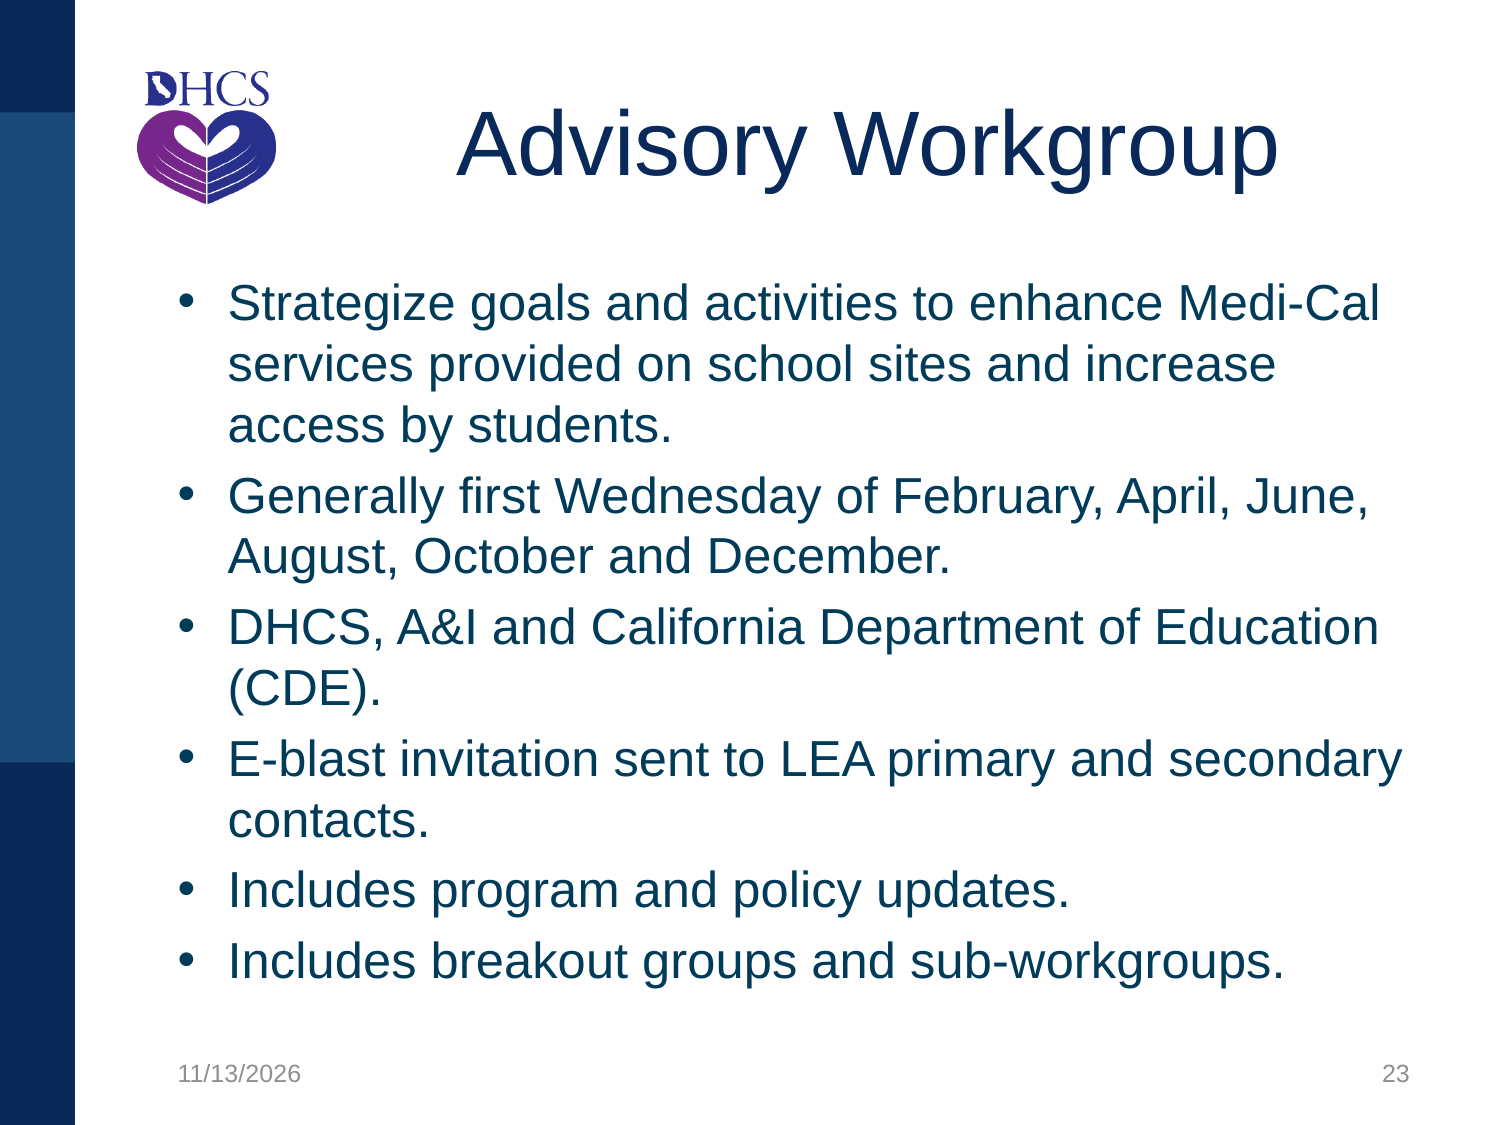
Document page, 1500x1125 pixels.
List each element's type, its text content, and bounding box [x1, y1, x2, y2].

title Advisory Workgroup [275, 45, 1463, 233]
list Strategize goals and activities to enhance Medi-Cal services provided on school sites and increase access by students. Generally first Wednesday of February, April, June, August, October and December. DHCS, A&I and California Department of Education (CDE). E-blast invitation sent to LEA primary and secondary contacts. Includes program and policy updates. Includes breakout groups and sub-workgroups. [162, 262, 1463, 1005]
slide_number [162, 1042, 513, 1103]
picture [137, 71, 275, 204]
slide_number 23 [1074, 1042, 1425, 1103]
